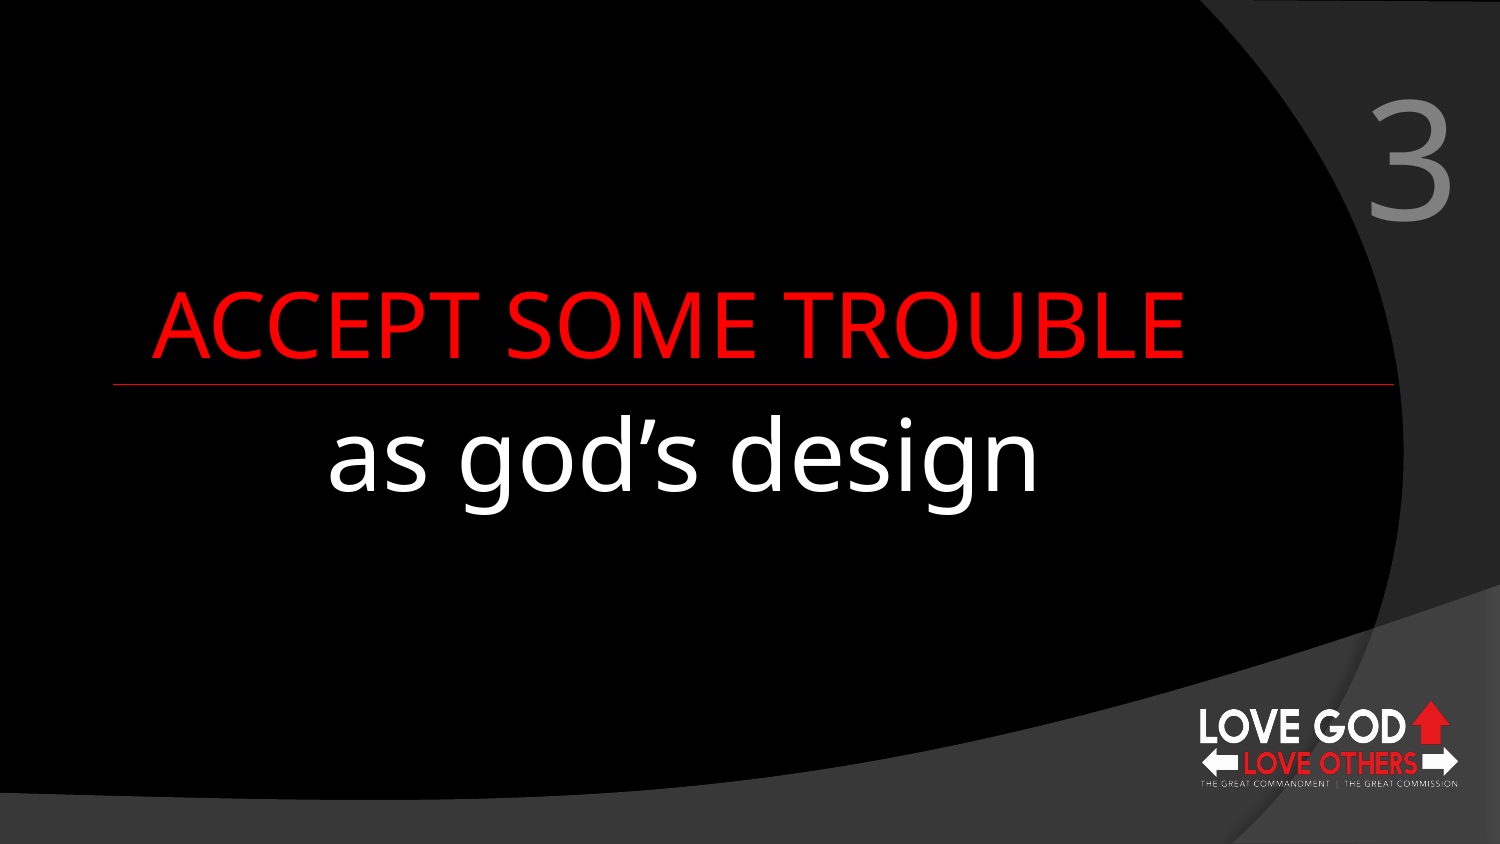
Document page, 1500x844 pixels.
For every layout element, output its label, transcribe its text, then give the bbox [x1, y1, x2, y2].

text_box as god’s design [184, 396, 1185, 520]
text_box 3 [1349, 46, 1438, 262]
text_box ACCEPT SOME TROUBLE [137, 259, 1389, 376]
picture [1187, 696, 1463, 793]
